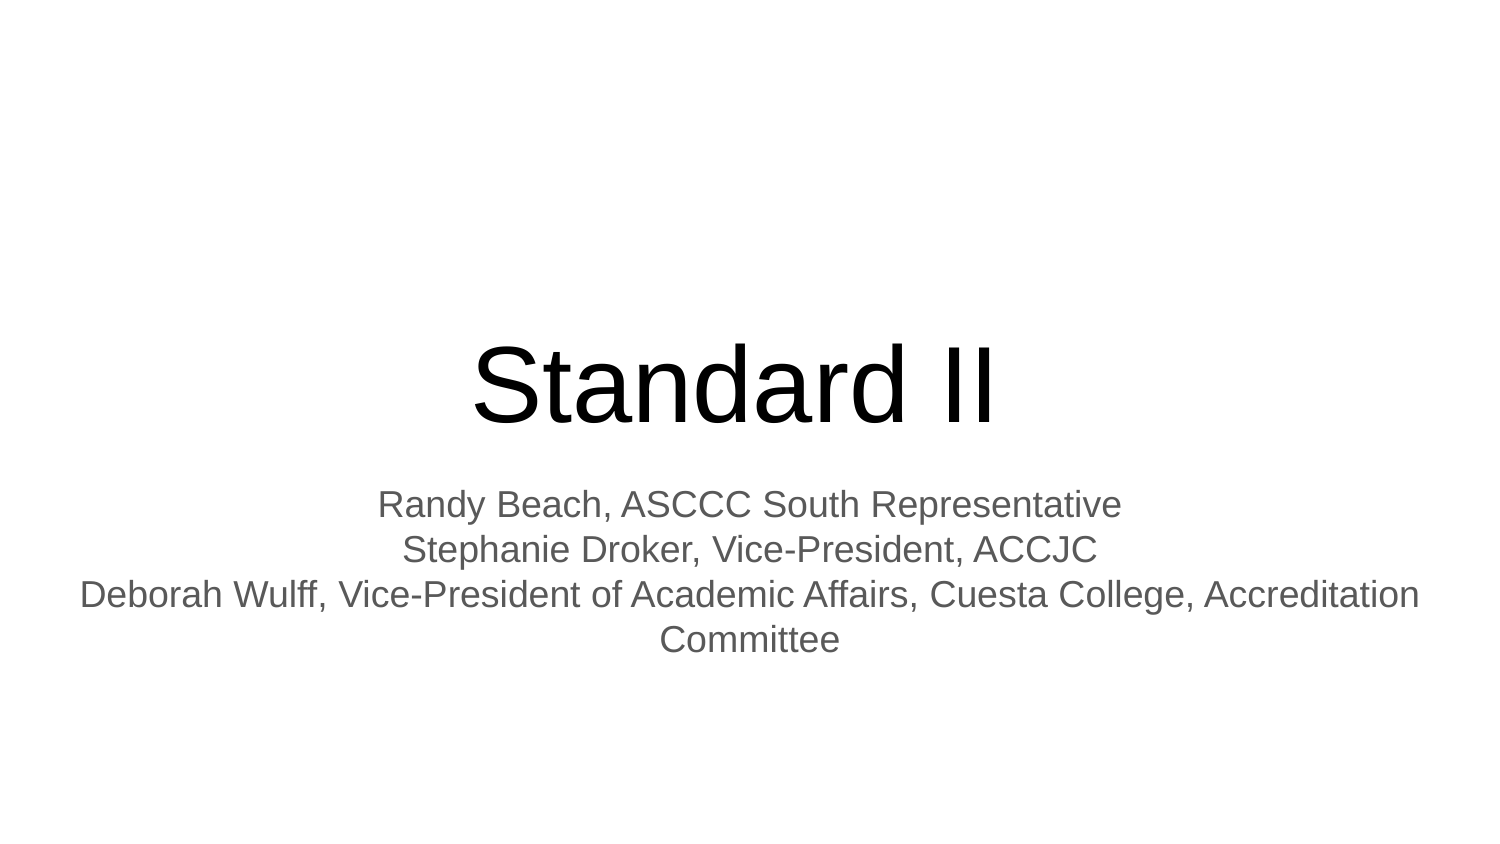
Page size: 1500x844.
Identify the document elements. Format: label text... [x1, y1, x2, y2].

title Standard II [51, 122, 1449, 459]
subtitle Randy Beach, ASCCC South Representative Stephanie Droker, Vice-President, ACCJC Deborah Wulff, Vice-President of Academic Affairs, Cuesta College, Accreditation Committee [51, 464, 1449, 595]
